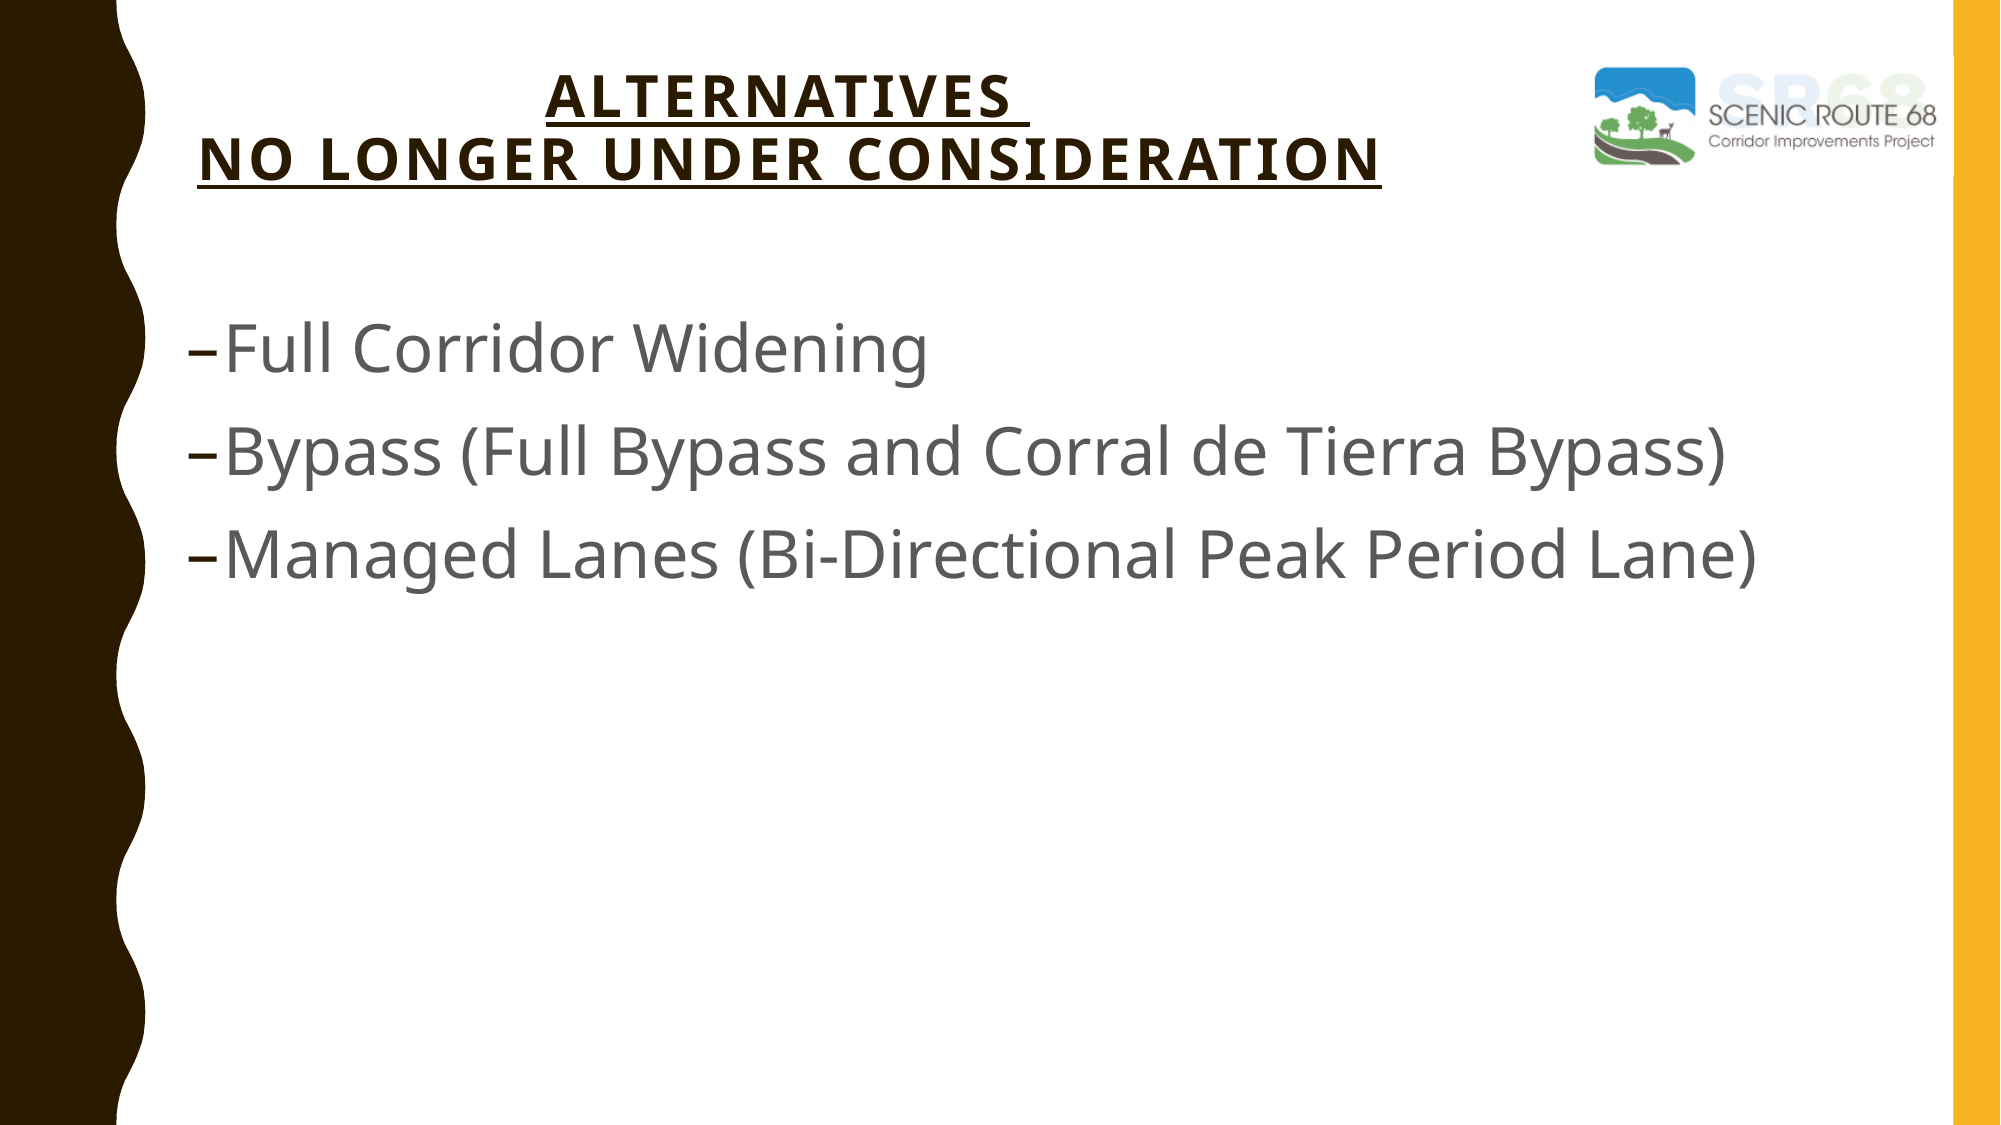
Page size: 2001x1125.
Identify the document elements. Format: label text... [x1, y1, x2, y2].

title ALTERNATIVES NO LONGER UNDER CONSIDERATION [43, 59, 1536, 226]
picture [1582, 56, 1954, 176]
list Full Corridor Widening Bypass (Full Bypass and Corral de Tierra Bypass) Managed Lanes (Bi-Directional Peak Period Lane) [96, 225, 1863, 1014]
